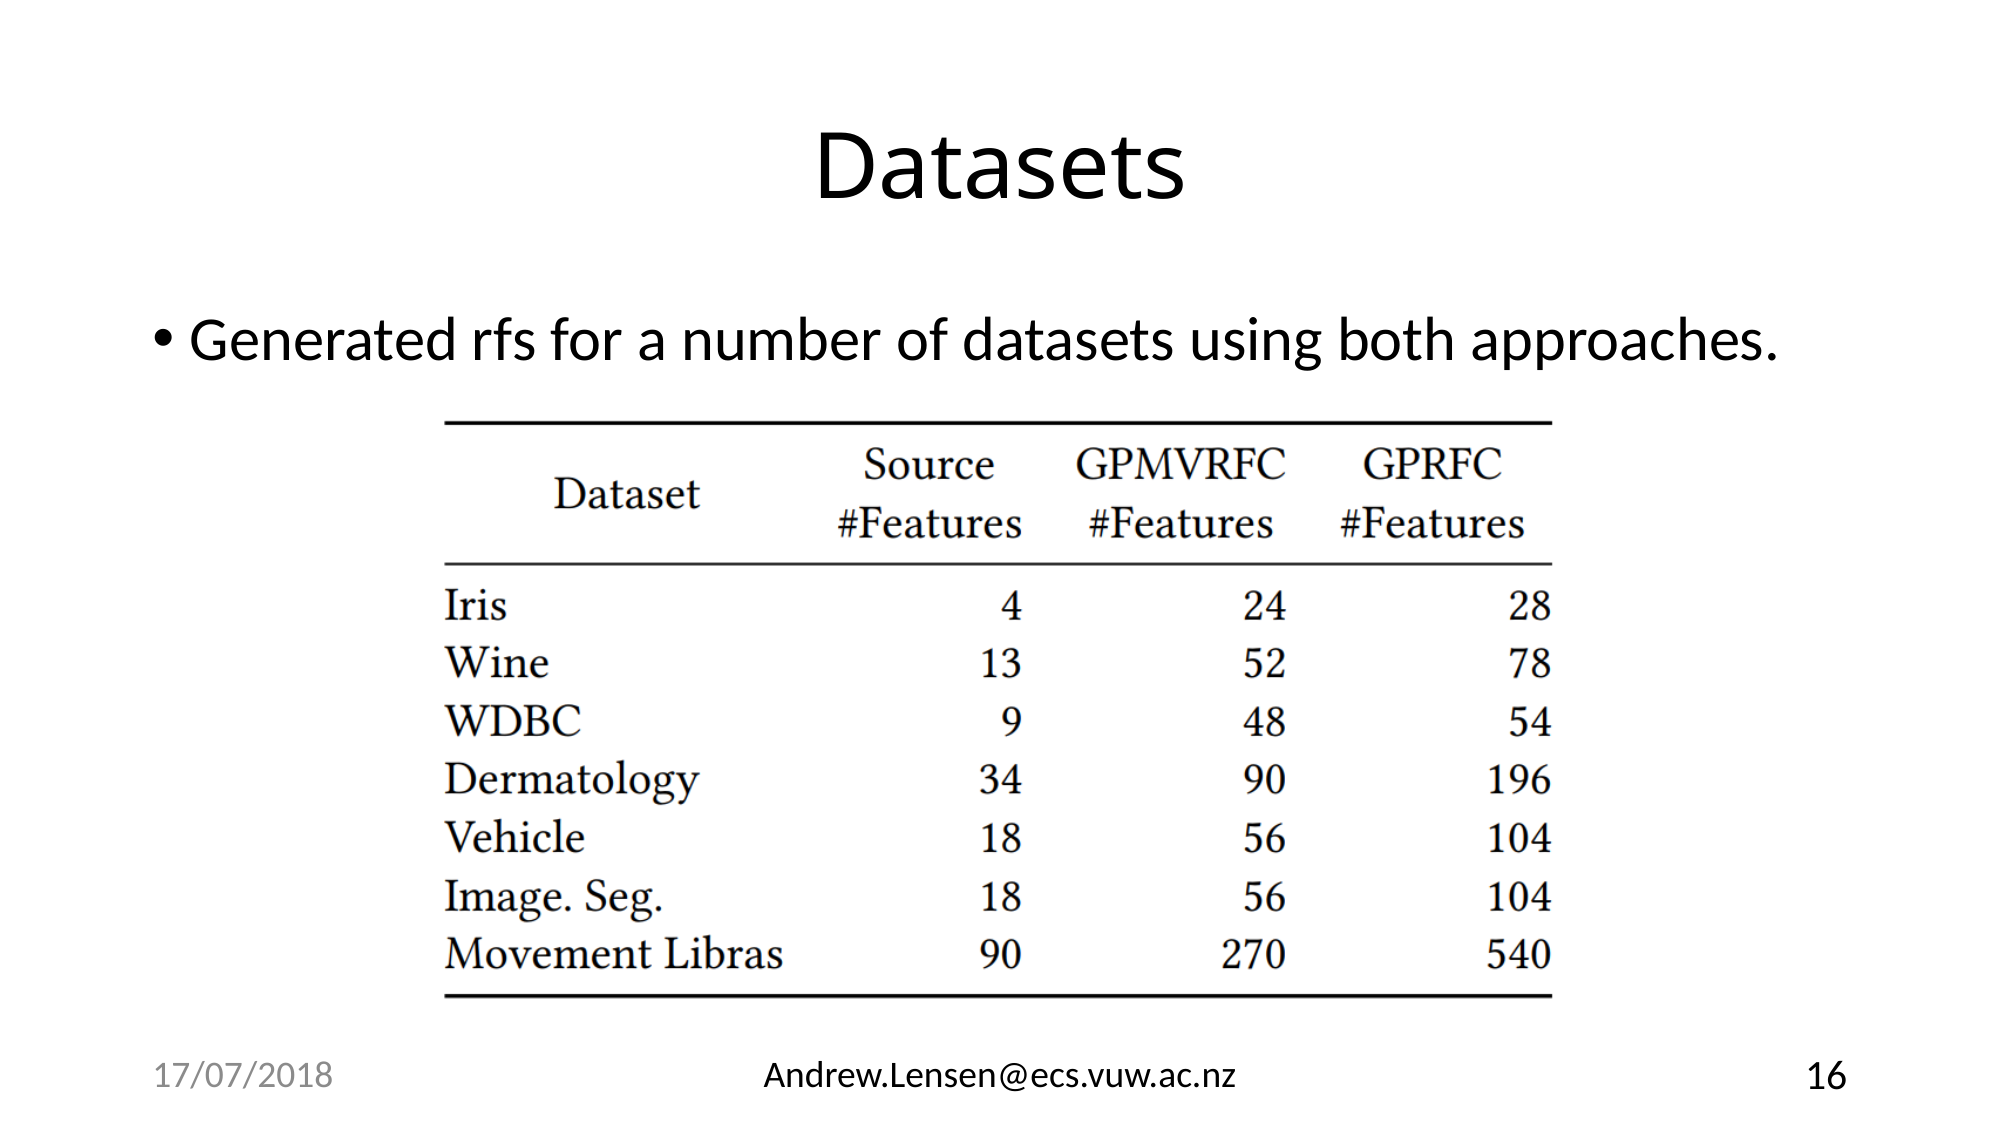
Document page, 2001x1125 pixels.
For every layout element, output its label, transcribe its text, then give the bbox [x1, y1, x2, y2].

picture [409, 405, 1591, 1014]
title Datasets [137, 59, 1863, 278]
slide_number 16 [1412, 1042, 1863, 1103]
footer Andrew.Lensen@ecs.vuw.ac.nz [662, 1042, 1338, 1103]
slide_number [137, 1042, 588, 1103]
list Generated rfs for a number of datasets using both approaches. [137, 299, 1863, 1014]
